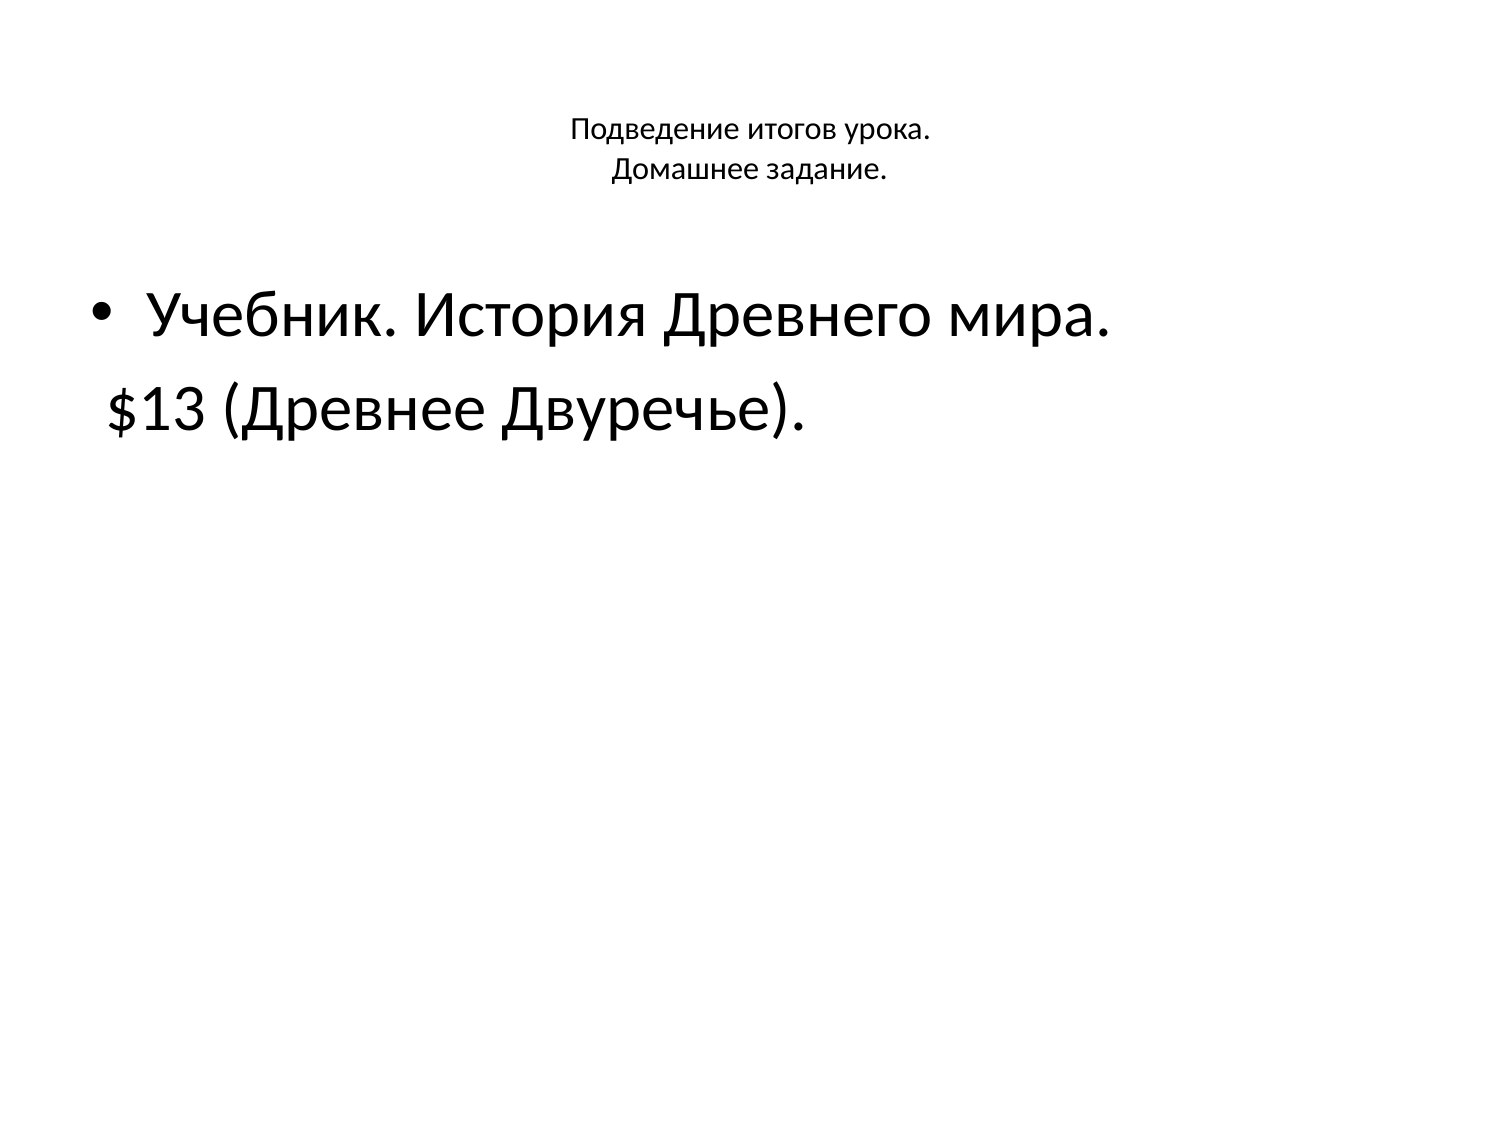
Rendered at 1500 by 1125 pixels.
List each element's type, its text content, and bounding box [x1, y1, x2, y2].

title Подведение итогов урока. Домашнее задание. [74, 44, 1426, 233]
list Учебник. История Древнего мира. $13 (Древнее Двуречье). [74, 262, 1426, 1006]
